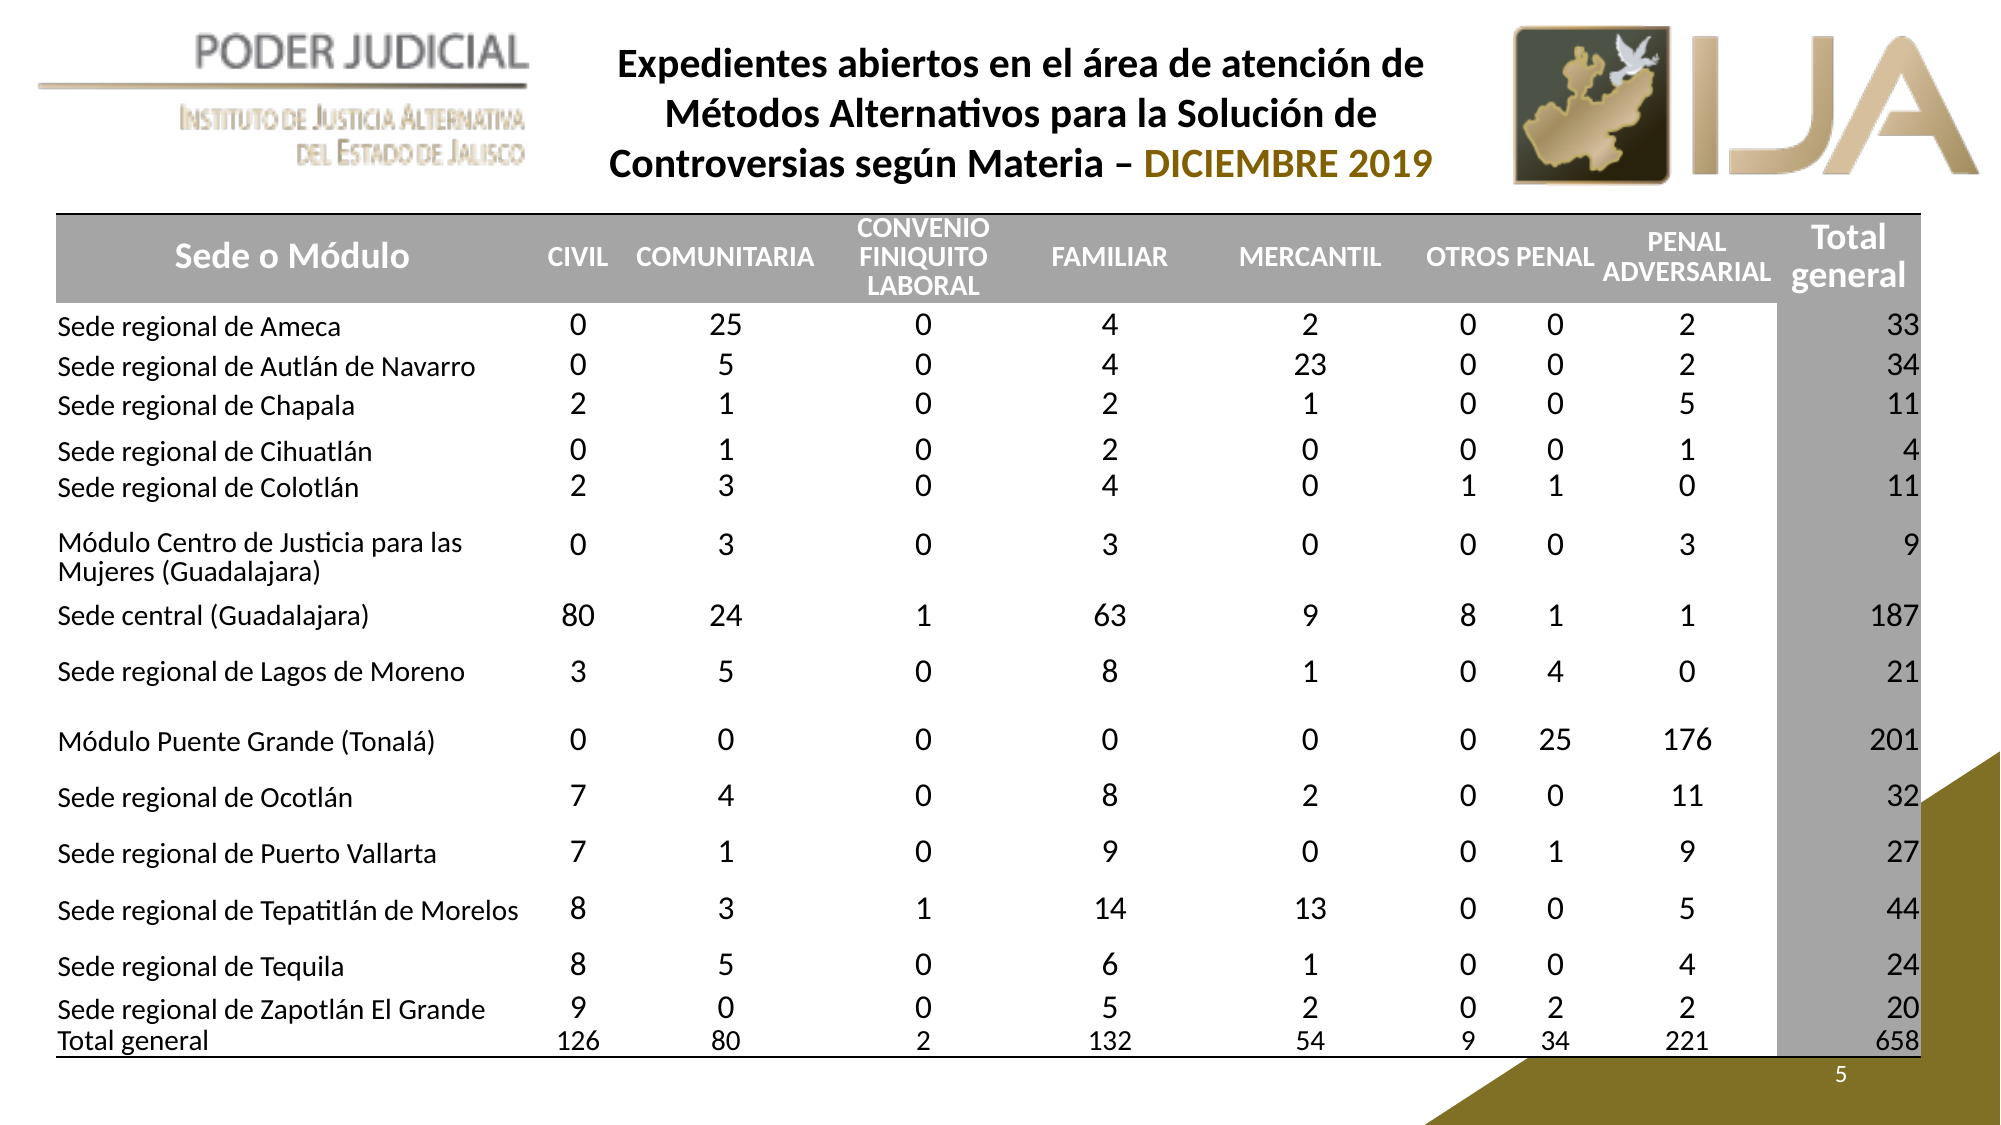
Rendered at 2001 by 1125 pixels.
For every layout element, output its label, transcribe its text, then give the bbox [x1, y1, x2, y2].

table_cell Sede regional de Ameca [56, 303, 529, 344]
table_cell Sede regional de Tepatitlán de Morelos [56, 871, 529, 928]
table_cell 0 [1423, 422, 1513, 469]
table_cell 63 [1022, 589, 1198, 645]
slide_number 5 [1412, 1058, 1863, 1103]
table_cell 80 [627, 1027, 825, 1056]
table_cell 0 [1513, 422, 1597, 469]
table_cell Total general [56, 1027, 529, 1056]
table_cell 0 [1423, 871, 1513, 928]
table_cell 1 [627, 815, 825, 871]
table_cell Sede central (Guadalajara) [56, 589, 529, 645]
table_cell Sede regional de Colotlán [56, 469, 529, 505]
table_cell 2 [1597, 984, 1777, 1027]
table_cell 13 [1198, 871, 1423, 928]
table_cell 8 [529, 871, 627, 928]
table_cell 0 [825, 505, 1022, 589]
table_cell 1 [1198, 645, 1423, 702]
table_cell 4 [627, 758, 825, 815]
table_cell Módulo Puente Grande (Tonalá) [56, 702, 529, 758]
table_cell 21 [1777, 645, 1921, 702]
table_cell 0 [1597, 469, 1777, 505]
table_cell 0 [825, 758, 1022, 815]
table_cell Sede regional de Ocotlán [56, 758, 529, 815]
picture [1513, 25, 2000, 186]
table_cell 5 [1022, 984, 1198, 1027]
table_cell 7 [529, 758, 627, 815]
table_cell 32 [1777, 758, 1921, 815]
table_cell 54 [1198, 1027, 1423, 1056]
table_cell 4 [1777, 422, 1921, 469]
table_cell 2 [1597, 303, 1777, 344]
table_cell 0 [529, 422, 627, 469]
table_cell 0 [825, 645, 1022, 702]
table_cell 126 [529, 1027, 627, 1056]
table_cell 0 [1513, 871, 1597, 928]
table_cell 5 [627, 928, 825, 984]
table_cell 1 [1423, 469, 1513, 505]
table_cell 0 [1513, 344, 1597, 384]
table_cell 3 [1022, 505, 1198, 589]
table_cell 11 [1597, 758, 1777, 815]
table_cell 0 [1513, 303, 1597, 344]
table_cell 2 [1198, 984, 1423, 1027]
table_cell 1 [1513, 589, 1597, 645]
table_cell 9 [1022, 815, 1198, 871]
table_cell Sede regional de Zapotlán El Grande [56, 984, 529, 1027]
table_cell 0 [529, 344, 627, 384]
table_cell 221 [1597, 1027, 1777, 1056]
table_cell 1 [1597, 422, 1777, 469]
table_cell 0 [1513, 505, 1597, 589]
table_cell 9 [1423, 1027, 1513, 1056]
table_cell 0 [825, 702, 1022, 758]
table_cell 5 [1597, 871, 1777, 928]
table_cell 4 [1022, 469, 1198, 505]
table_cell 0 [1423, 758, 1513, 815]
table_cell 0 [627, 984, 825, 1027]
table_cell 0 [1423, 645, 1513, 702]
table_cell 33 [1777, 303, 1921, 344]
table_cell 0 [1198, 815, 1423, 871]
table_cell 0 [1198, 422, 1423, 469]
table_cell 4 [1513, 645, 1597, 702]
table_header FAMILIAR [1022, 215, 1198, 303]
table_cell 0 [1597, 645, 1777, 702]
table_cell 0 [627, 702, 825, 758]
table_cell 2 [1022, 422, 1198, 469]
table_cell 0 [825, 303, 1022, 344]
table_header Total general [1777, 215, 1921, 303]
table_cell 6 [1022, 928, 1198, 984]
table_cell 3 [627, 871, 825, 928]
table_header PENAL [1513, 215, 1597, 303]
table_cell 0 [1423, 384, 1513, 422]
table_cell 2 [1597, 344, 1777, 384]
table_cell 0 [1198, 469, 1423, 505]
text_box [1424, 751, 2000, 1125]
table_cell 0 [825, 815, 1022, 871]
table_cell 0 [1423, 303, 1513, 344]
table_cell 9 [529, 984, 627, 1027]
table_cell 34 [1513, 1027, 1597, 1056]
table_cell 0 [1423, 702, 1513, 758]
table_cell 9 [1777, 505, 1921, 589]
table_cell 0 [529, 303, 627, 344]
table_cell 0 [825, 469, 1022, 505]
table_cell 25 [1513, 702, 1597, 758]
table_cell 9 [1597, 815, 1777, 871]
table_header CONVENIO FINIQUITO LABORAL [825, 215, 1022, 303]
table_cell 0 [1423, 815, 1513, 871]
table_cell Módulo Centro de Justicia para las Mujeres (Guadalajara) [56, 505, 529, 589]
table_cell 9 [1198, 589, 1423, 645]
table_header MERCANTIL [1198, 215, 1423, 303]
table_cell 1 [825, 871, 1022, 928]
table_cell 44 [1777, 871, 1921, 928]
table_cell 0 [825, 422, 1022, 469]
table_cell 1 [1513, 469, 1597, 505]
table_cell 11 [1777, 384, 1921, 422]
table_cell 0 [825, 384, 1022, 422]
table_cell Sede regional de Puerto Vallarta [56, 815, 529, 871]
table_cell 1 [627, 384, 825, 422]
table_cell 5 [627, 344, 825, 384]
table_cell 0 [1423, 928, 1513, 984]
table_cell 1 [825, 589, 1022, 645]
table_cell 7 [529, 815, 627, 871]
table_cell 0 [825, 928, 1022, 984]
table_header Sede o Módulo [56, 215, 529, 303]
table_cell 201 [1777, 702, 1921, 758]
table_cell 4 [1022, 344, 1198, 384]
table_cell 1 [627, 422, 825, 469]
table_cell 4 [1597, 928, 1777, 984]
table_header COMUNITARIA [627, 215, 825, 303]
table_cell 25 [627, 303, 825, 344]
table_cell 5 [627, 645, 825, 702]
table_cell Sede regional de Autlán de Navarro [56, 344, 529, 384]
table_cell 2 [825, 1027, 1022, 1056]
table_cell 2 [529, 384, 627, 422]
table_cell 14 [1022, 871, 1198, 928]
table_cell 0 [1423, 984, 1513, 1027]
table_cell 0 [1513, 928, 1597, 984]
table_cell 24 [1777, 928, 1921, 984]
table_cell Sede regional de Cihuatlán [56, 422, 529, 469]
table_header PENAL ADVERSARIAL [1597, 215, 1777, 303]
table_cell Sede regional de Lagos de Moreno [56, 645, 529, 702]
table_header CIVIL [529, 215, 627, 303]
table_cell 658 [1777, 1027, 1921, 1056]
table_cell 0 [825, 344, 1022, 384]
table_cell 0 [1198, 702, 1423, 758]
table_cell 4 [1022, 303, 1198, 344]
table_cell 2 [1198, 303, 1423, 344]
table_cell 8 [1022, 645, 1198, 702]
table_cell 3 [627, 469, 825, 505]
table_cell 3 [529, 645, 627, 702]
table_cell 5 [1597, 384, 1777, 422]
table_cell 0 [1423, 344, 1513, 384]
table_cell 187 [1777, 589, 1921, 645]
table_cell 34 [1777, 344, 1921, 384]
table_cell Sede regional de Tequila [56, 928, 529, 984]
table_cell 0 [529, 702, 627, 758]
table_cell 1 [1198, 384, 1423, 422]
table_cell 0 [1513, 758, 1597, 815]
table_cell 1 [1513, 815, 1597, 871]
table_cell 0 [1022, 702, 1198, 758]
table_cell 8 [529, 928, 627, 984]
table_cell 11 [1777, 469, 1921, 505]
table_cell Sede regional de Chapala [56, 384, 529, 422]
table_cell 2 [529, 469, 627, 505]
picture [0, 25, 530, 186]
table_cell 8 [1423, 589, 1513, 645]
table_cell 23 [1198, 344, 1423, 384]
table_cell 0 [529, 505, 627, 589]
table_cell 27 [1777, 815, 1921, 871]
table_cell 2 [1513, 984, 1597, 1027]
table_cell 2 [1198, 758, 1423, 815]
table_header OTROS [1423, 215, 1513, 303]
table_cell 1 [1597, 589, 1777, 645]
table_cell 1 [1198, 928, 1423, 984]
table_cell 3 [1597, 505, 1777, 589]
table_cell 8 [1022, 758, 1198, 815]
table_cell 24 [627, 589, 825, 645]
table_cell 80 [529, 589, 627, 645]
table_cell 0 [1423, 505, 1513, 589]
table_cell 2 [1022, 384, 1198, 422]
text_box Expedientes abiertos en el área de atención de Métodos Alternativos para la Solución de Controversias según Materia – DICIEMBRE 2019 [568, 28, 1474, 193]
table_cell 132 [1022, 1027, 1198, 1056]
table_cell 0 [825, 984, 1022, 1027]
table_cell 3 [627, 505, 825, 589]
table_cell 0 [1513, 384, 1597, 422]
table_cell 20 [1777, 984, 1921, 1027]
table_cell 176 [1597, 702, 1777, 758]
table_cell 0 [1198, 505, 1423, 589]
